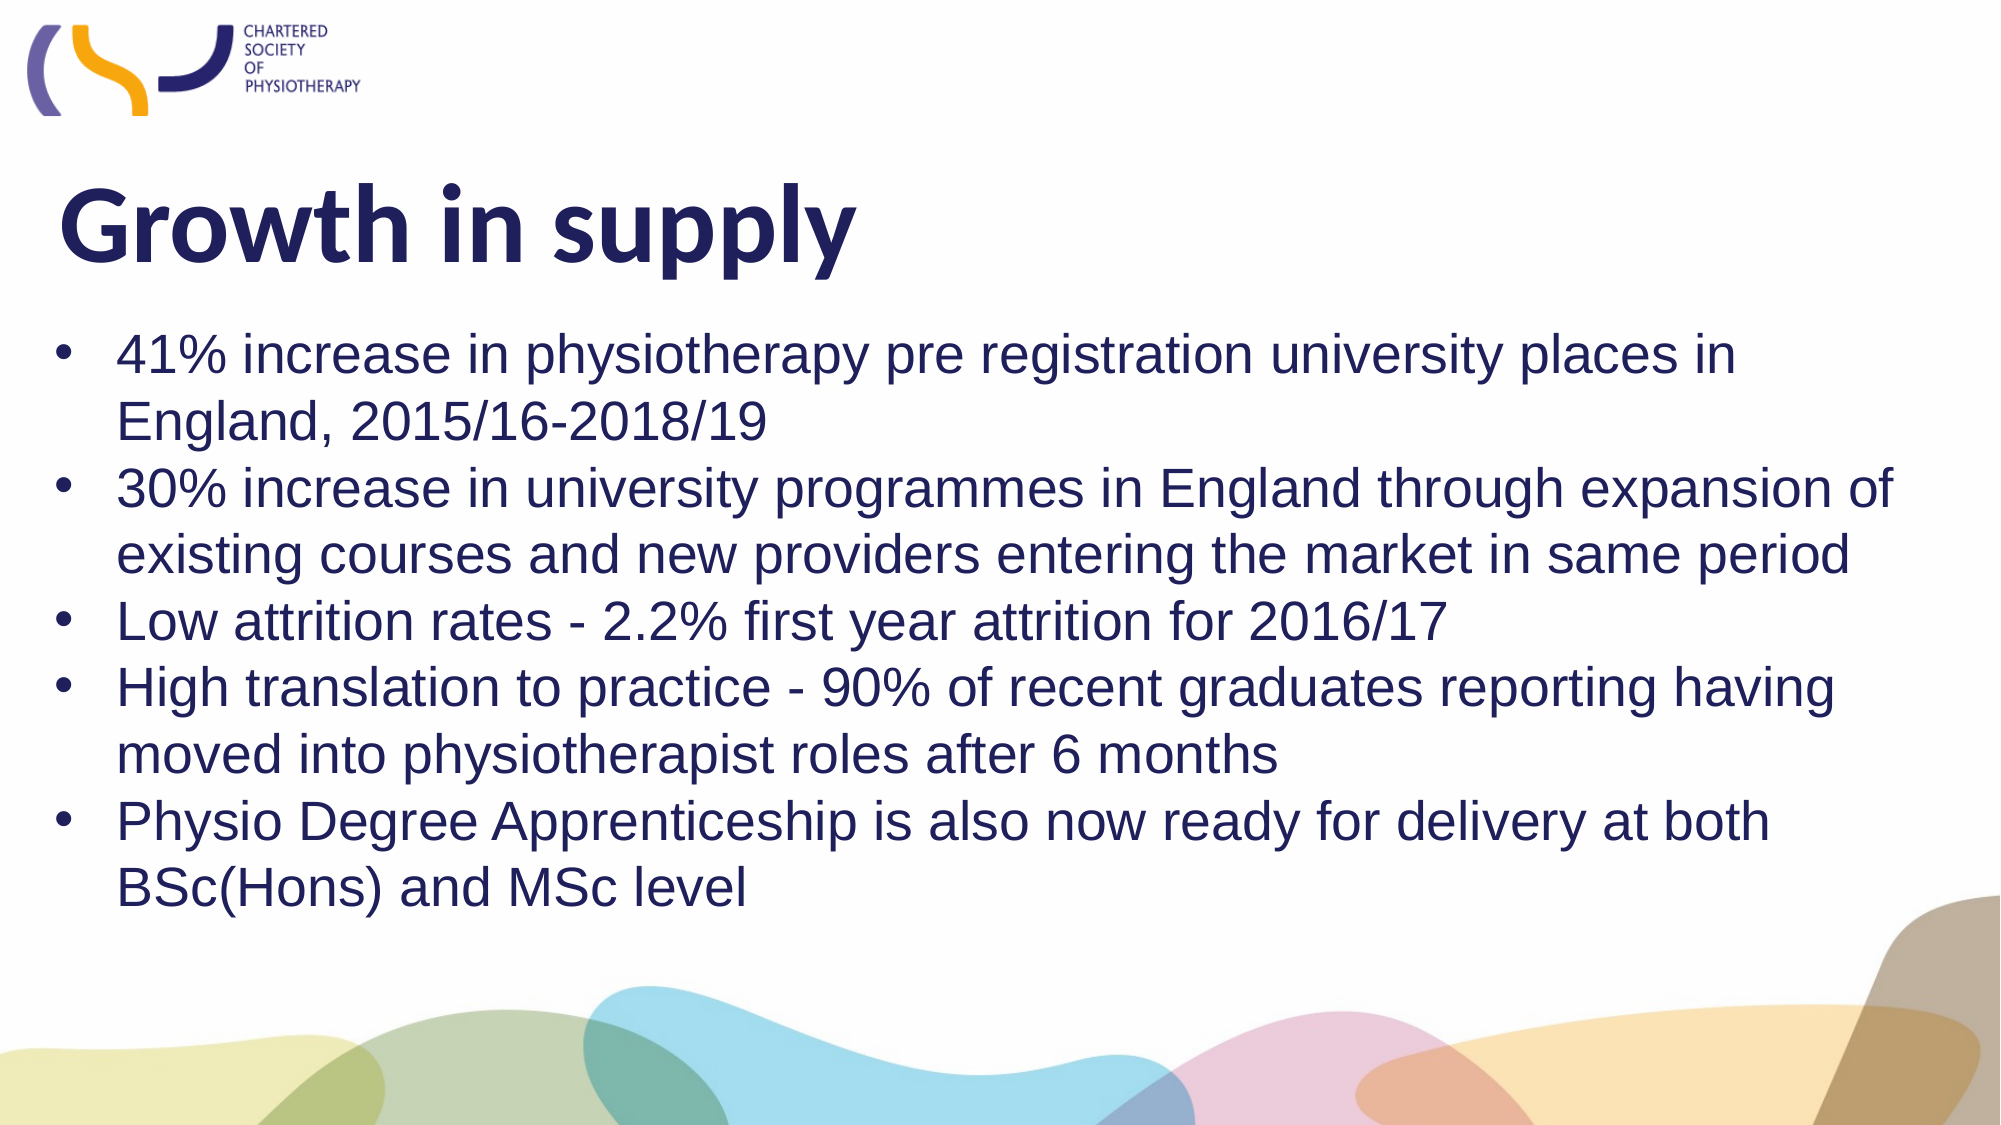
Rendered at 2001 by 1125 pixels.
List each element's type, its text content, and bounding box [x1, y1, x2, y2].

text_box 41% increase in physiotherapy pre registration university places in England, 2015/16-2018/19 30% increase in university programmes in England through expansion of existing courses and new providers entering the market in same period Low attrition rates - 2.2% first year attrition for 2016/17 High translation to practice - 90% of recent graduates reporting having moved into physiotherapist roles after 6 months Physio Degree Apprenticeship is also now ready for delivery at both BSc(Hons) and MSc level [39, 310, 1930, 926]
picture [0, 0, 2000, 1125]
text_box Growth in supply [39, 123, 1738, 310]
